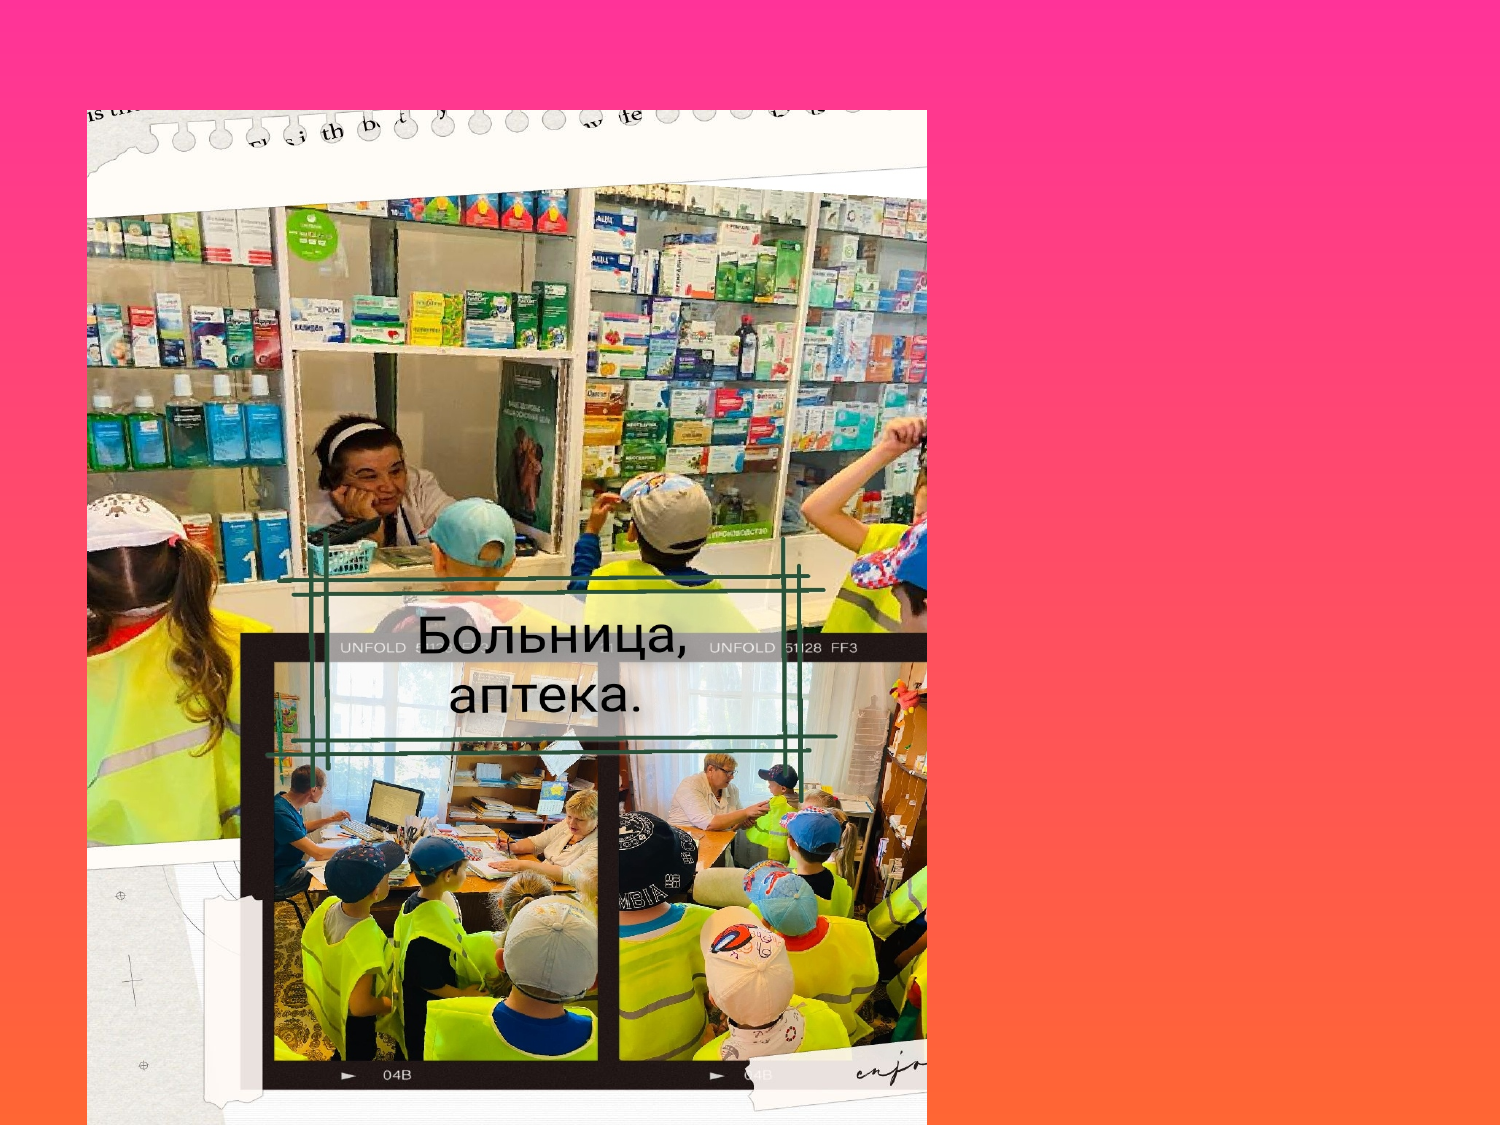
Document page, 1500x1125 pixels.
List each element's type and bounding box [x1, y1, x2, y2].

list [0, 0, 1500, 1125]
picture [87, 110, 927, 1125]
